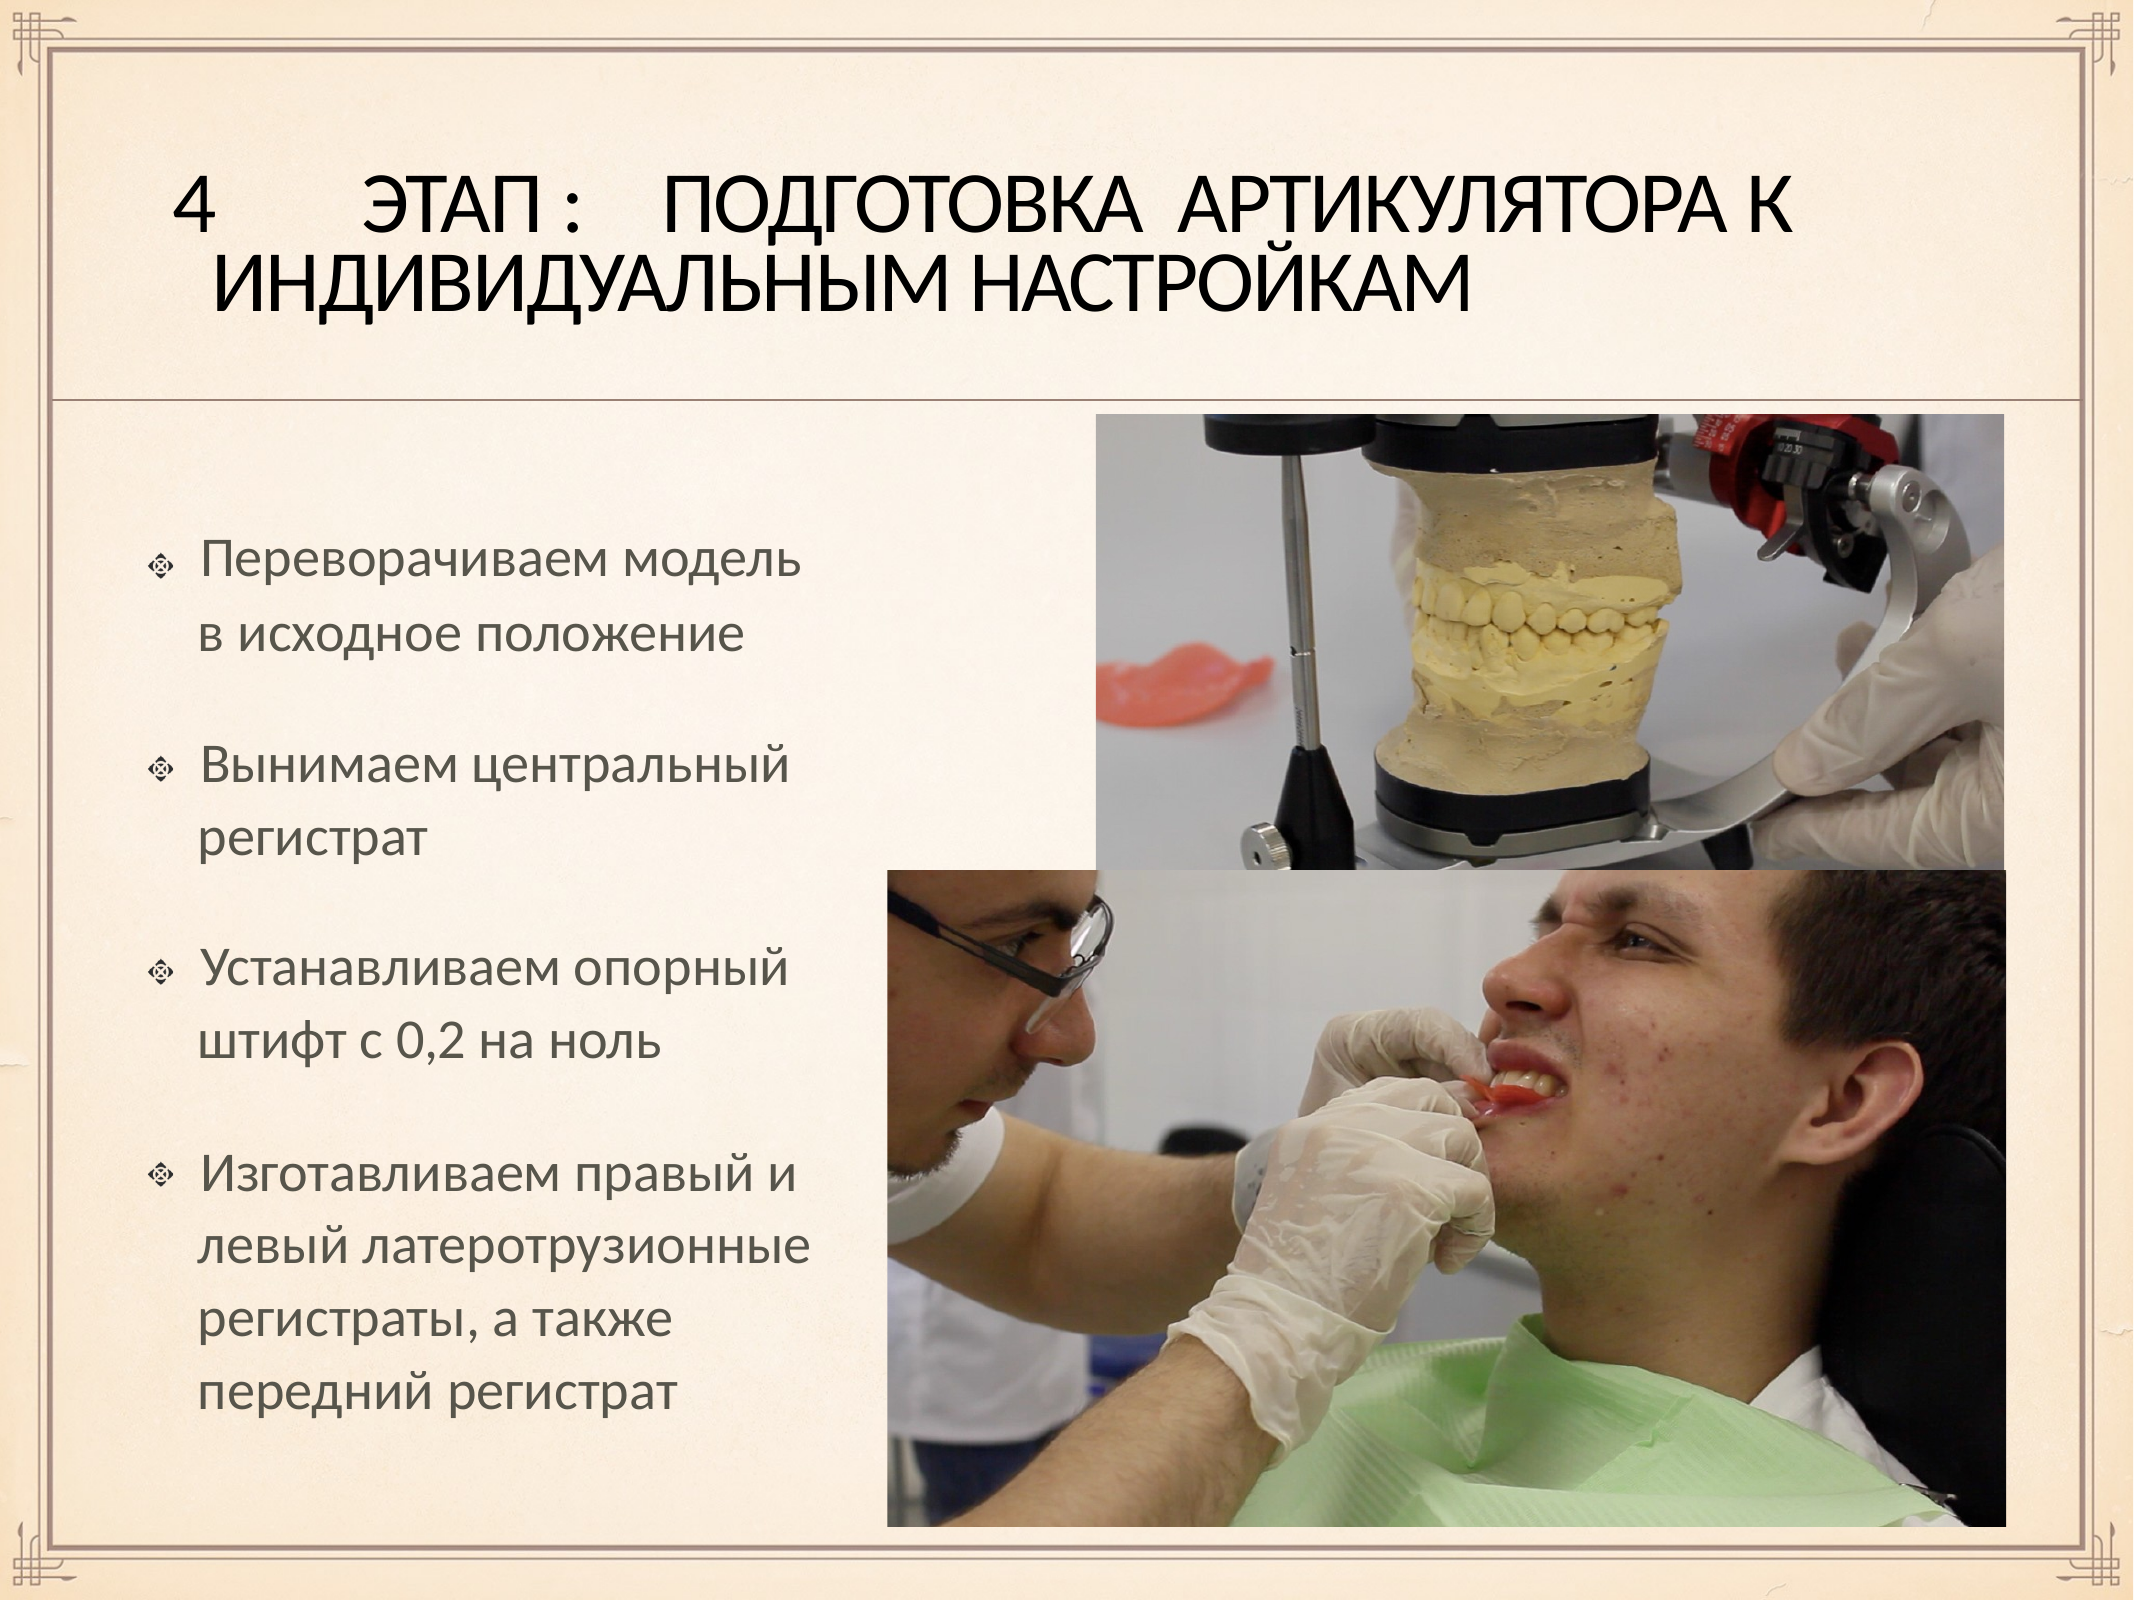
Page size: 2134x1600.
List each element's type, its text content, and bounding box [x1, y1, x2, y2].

text_box [147, 958, 174, 985]
text_box Переворачиваем модель в исходное положение Вынимаем центральный регистрат Устанавливаем опорный штифт с 0,2 на ноль Изготавливаем правый и левый латеротрузионные регистраты, а также передний регистрат [197, 513, 856, 1422]
picture [0, 0, 2134, 1600]
text_box [1095, 414, 2005, 870]
text_box [887, 870, 2007, 1528]
text_box [147, 1161, 174, 1188]
text_box [147, 755, 174, 782]
title 4 ЭТАП : ПОДГОТОВКА АРТИКУЛЯТОРА К ИНДИВИДУАЛЬНЫМ НАСТРОЙКАМ [170, 169, 1962, 356]
text_box [147, 552, 174, 579]
